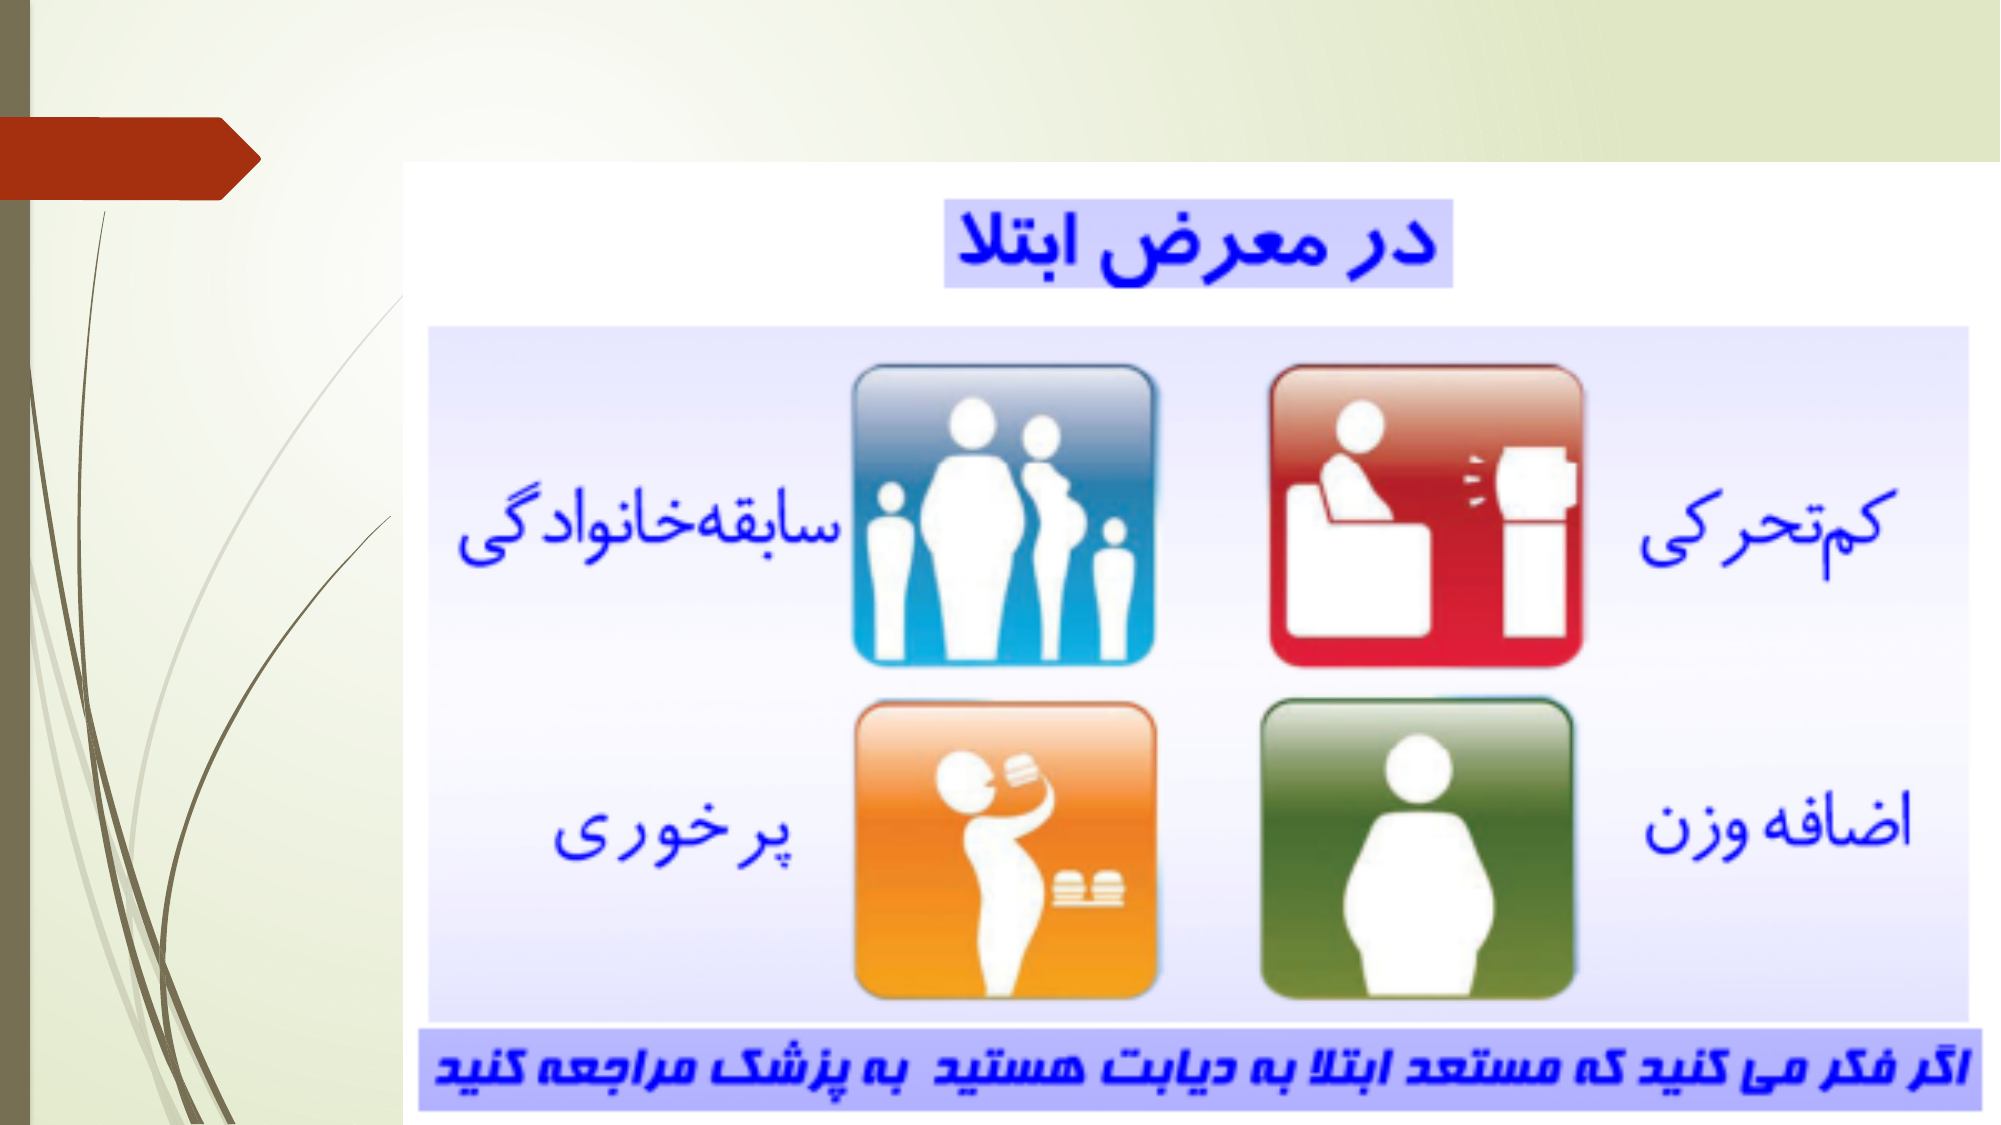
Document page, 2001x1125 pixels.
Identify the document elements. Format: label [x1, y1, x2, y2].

picture [402, 162, 2000, 1125]
